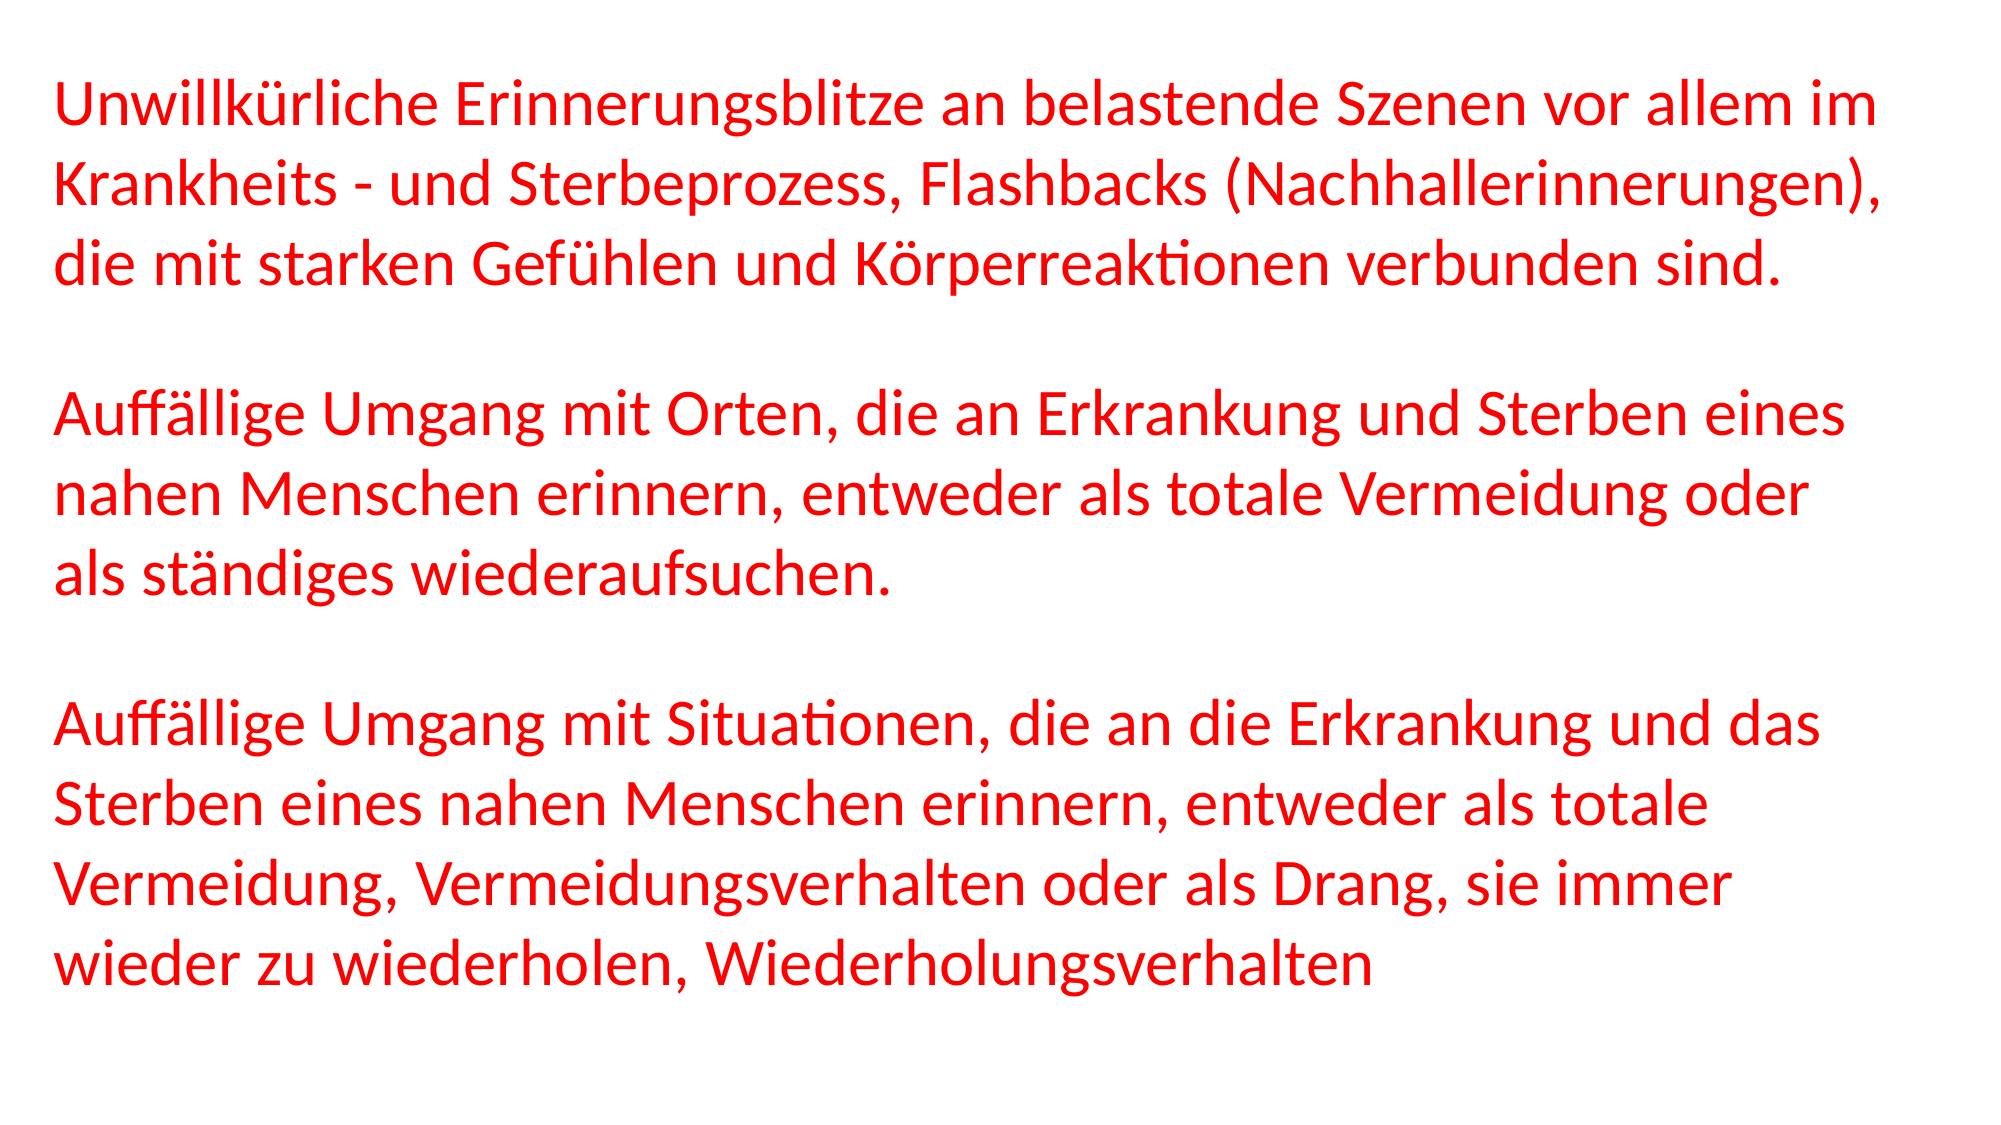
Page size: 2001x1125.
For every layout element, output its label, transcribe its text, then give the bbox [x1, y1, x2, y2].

text_box Unwillkürliche Erinnerungsblitze an belastende Szenen vor allem im Krankheits - und Sterbeprozess, Flashbacks (Nachhallerinnerungen), die mit starken Gefühlen und Körperreaktionen verbunden sind. Auffällige Umgang mit Orten, die an Erkrankung und Sterben eines nahen Menschen erinnern, entweder als totale Vermeidung oder als ständiges wiederaufsuchen. Auffällige Umgang mit Situationen, die an die Erkrankung und das Sterben eines nahen Menschen erinnern, entweder als totale Vermeidung, Vermeidungsverhalten oder als Drang, sie immer wieder zu wiederholen, Wiederholungsverhalten [38, 51, 1913, 1006]
